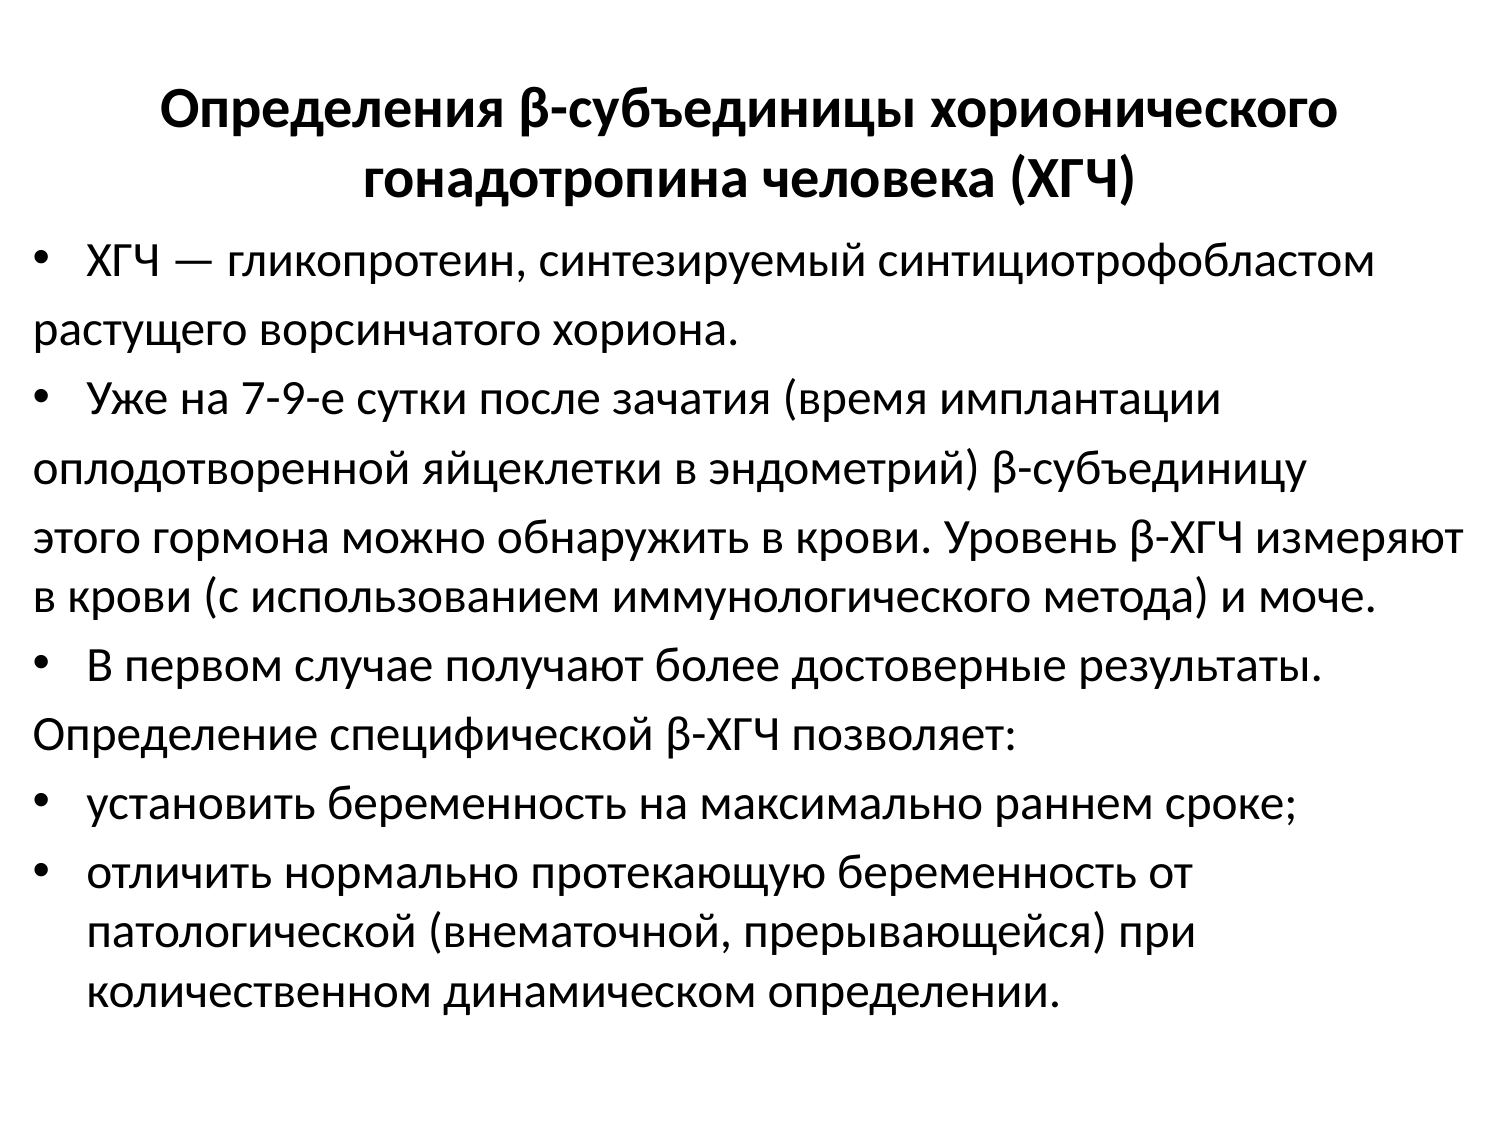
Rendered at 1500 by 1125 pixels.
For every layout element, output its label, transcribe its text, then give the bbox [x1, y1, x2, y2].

title Определения β-субъединицы хорионического гонадотропина человека (ХГЧ) [75, 45, 1425, 219]
list ХГЧ — гликопротеин, синтезируемый синтициотрофобластом растущего ворсинчатого хориона. Уже на 7-9-е сутки после зачатия (время имплантации оплодотворенной яйцеклетки в эндометрий) β-субъединицу этого гормона можно обнаружить в крови. Уровень β-ХГЧ измеряют в крови (с использованием иммунологического метода) и моче. В первом случае получают более достоверные результаты. Определение специфической β-ХГЧ позволяет: установить беременность на максимально раннем сроке; отличить нормально протекающую беременность от патологической (внематочной, прерывающейся) при количественном динамическом определении. [17, 219, 1483, 1094]
